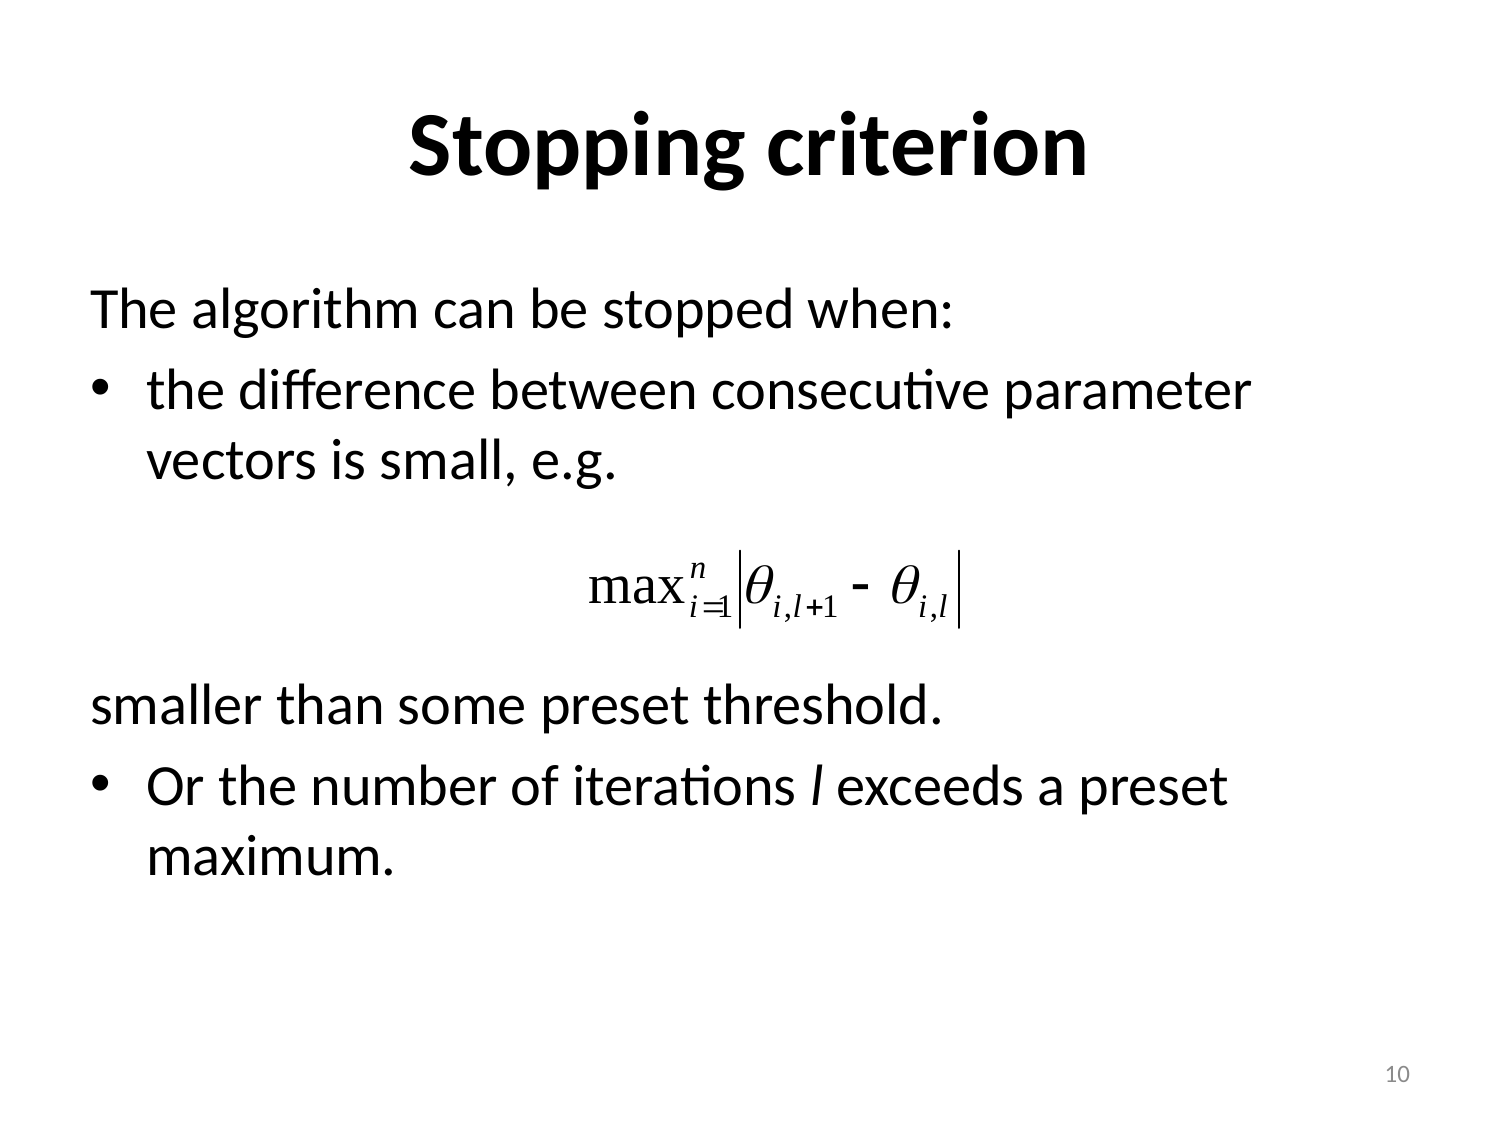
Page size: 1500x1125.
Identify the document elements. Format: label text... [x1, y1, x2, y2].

list The algorithm can be stopped when: the difference between consecutive parameter vectors is small, e.g. smaller than some preset threshold. Or the number of iterations l exceeds a preset maximum. [75, 262, 1425, 1005]
slide_number 10 [1074, 1042, 1425, 1103]
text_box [580, 537, 976, 642]
title Stopping criterion [75, 45, 1425, 233]
